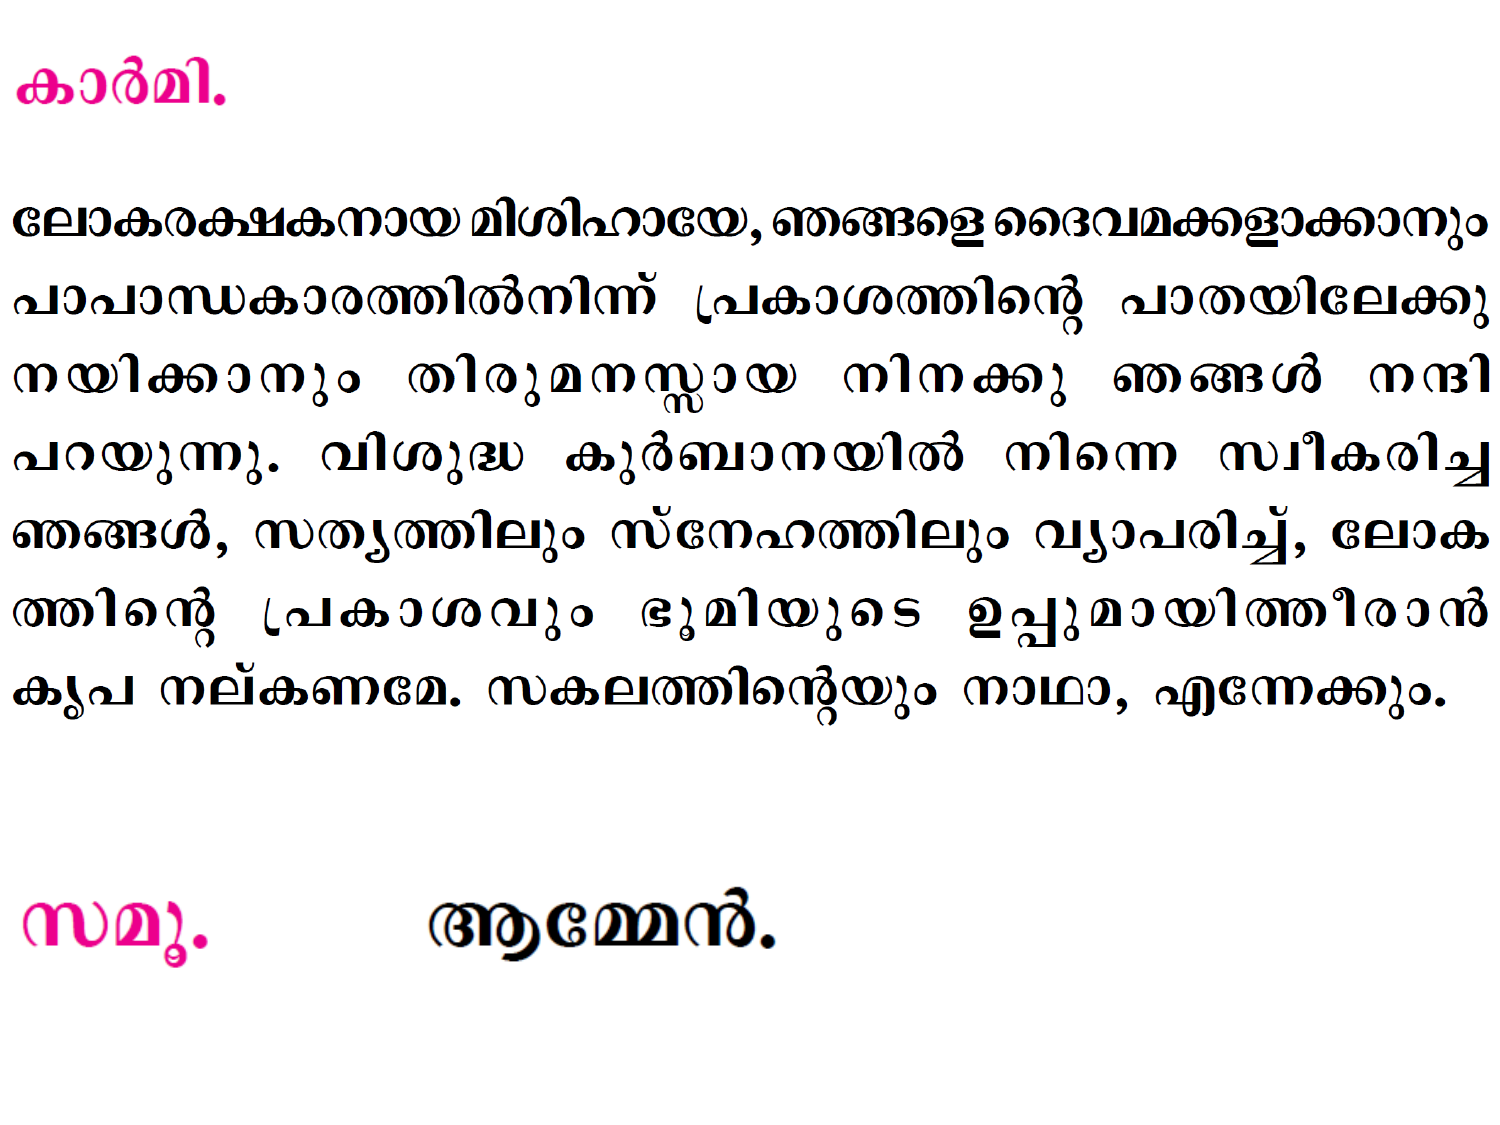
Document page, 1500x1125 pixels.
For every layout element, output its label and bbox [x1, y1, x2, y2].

picture [0, 187, 1500, 729]
picture [0, 38, 242, 122]
picture [0, 862, 791, 979]
